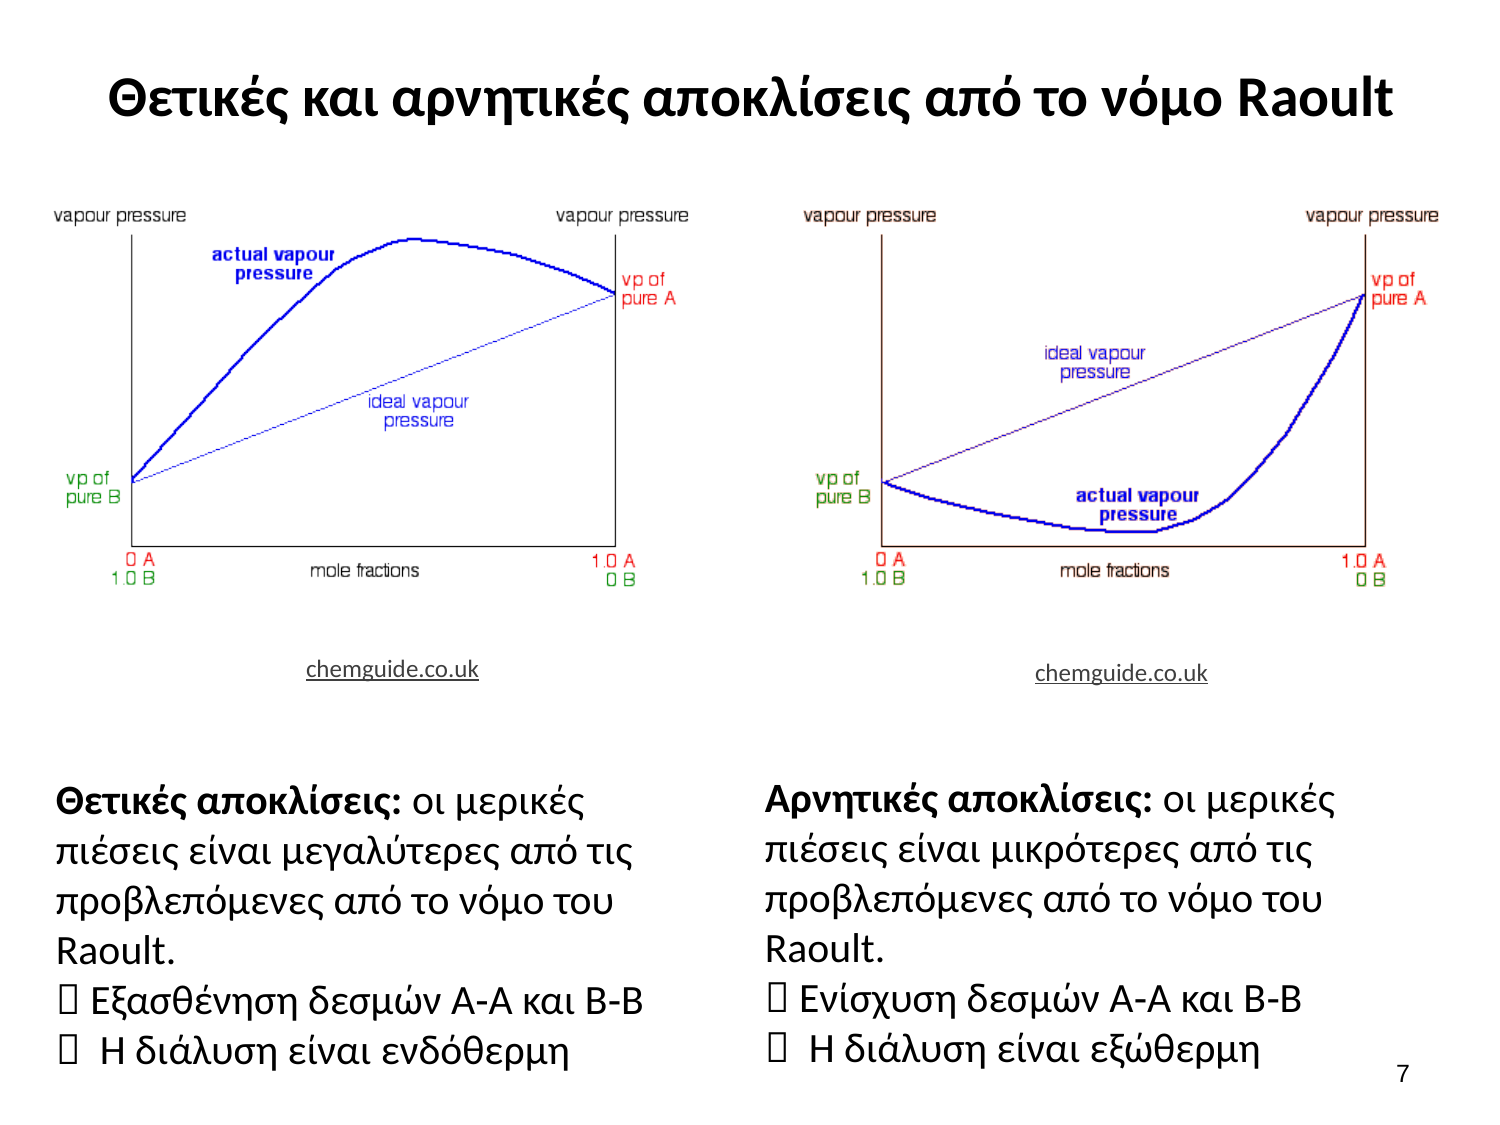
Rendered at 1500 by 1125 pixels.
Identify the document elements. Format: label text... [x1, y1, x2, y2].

text_box Αρνητικές αποκλίσεις: οι μερικές πιέσεις είναι μικρότερες από τις προβλεπόμενες από το νόμο του Raoult.  Ενίσχυση δεσμών Α‐Α και Β‐Β  H διάλυση είναι εξώθερμη [749, 763, 1436, 1079]
text_box Θετικές αποκλίσεις: οι μερικές πιέσεις είναι μεγαλύτερες από τις προβλεπόμενες από το νόμο του Raoult.  Εξασθένηση δεσμών Α‐Α και Β‐Β  Η διάλυση είναι ενδόθερμη [41, 765, 715, 1081]
picture [52, 207, 690, 593]
text_box chemguide.co.uk [746, 648, 1497, 694]
slide_number 6 [1074, 1042, 1425, 1103]
title Θετικές και αρνητικές αποκλίσεις από το νόμο Raoult [76, 19, 1427, 169]
text_box chemguide.co.uk [17, 645, 768, 690]
picture [803, 207, 1440, 593]
